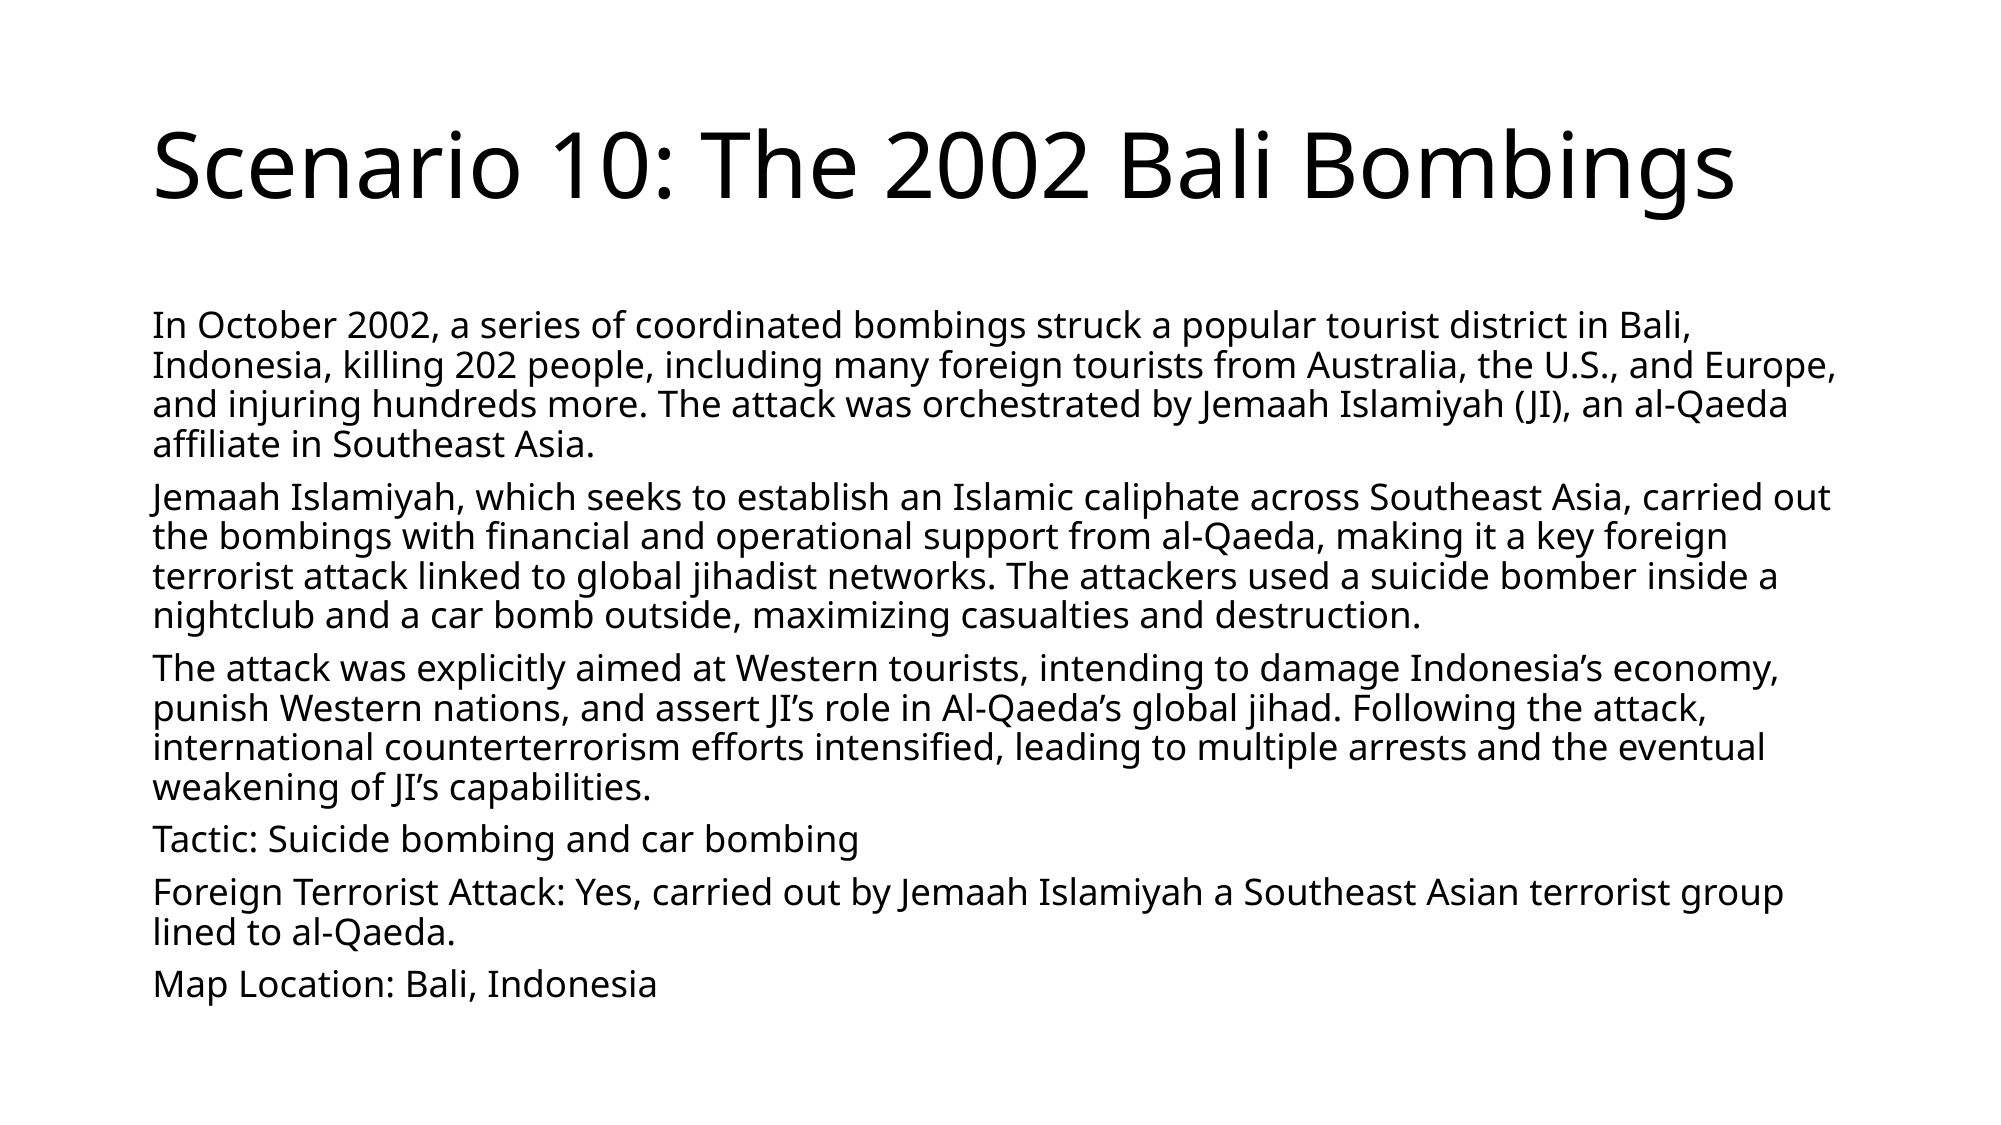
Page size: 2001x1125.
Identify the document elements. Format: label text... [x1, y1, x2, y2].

title Scenario 10: The 2002 Bali Bombings [137, 59, 1863, 278]
list In October 2002, a series of coordinated bombings struck a popular tourist district in Bali, Indonesia, killing 202 people, including many foreign tourists from Australia, the U.S., and Europe, and injuring hundreds more. The attack was orchestrated by Jemaah Islamiyah (JI), an al-Qaeda affiliate in Southeast Asia. Jemaah Islamiyah, which seeks to establish an Islamic caliphate across Southeast Asia, carried out the bombings with financial and operational support from al-Qaeda, making it a key foreign terrorist attack linked to global jihadist networks. The attackers used a suicide bomber inside a nightclub and a car bomb outside, maximizing casualties and destruction. The attack was explicitly aimed at Western tourists, intending to damage Indonesia’s economy, punish Western nations, and assert JI’s role in Al-Qaeda’s global jihad. Following the attack, international counterterrorism efforts intensified, leading to multiple arrests and the eventual weakening of JI’s capabilities. Tactic: Suicide bombing and car bombing Foreign Terrorist Attack: Yes, carried out by Jemaah Islamiyah a Southeast Asian terrorist group lined to al-Qaeda. Map Location: Bali, Indonesia [137, 299, 1863, 1014]
